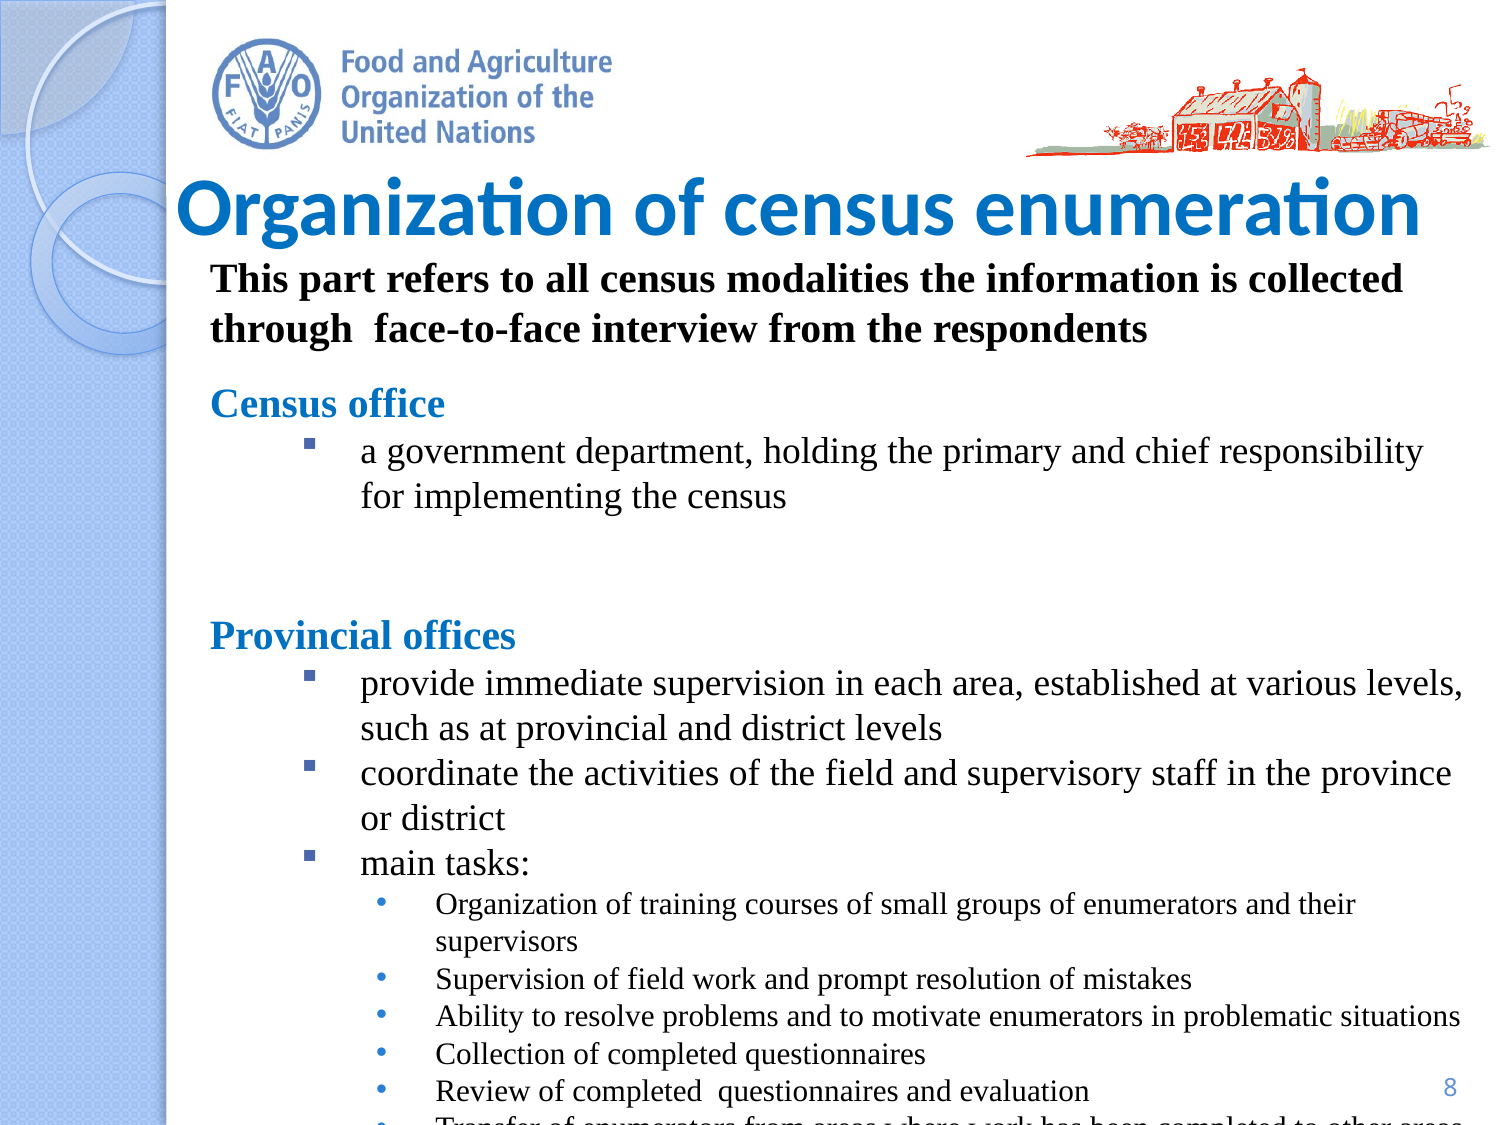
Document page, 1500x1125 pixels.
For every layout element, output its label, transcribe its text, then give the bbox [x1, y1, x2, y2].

picture [998, 0, 1500, 169]
slide_number 8 [1413, 1034, 1488, 1113]
title Organization of census enumeration [147, 137, 1471, 268]
picture [166, 0, 656, 137]
list This part refers to all census modalities the information is collected through face-to-face interview from the respondents Census office a government department, holding the primary and chief responsibility for implementing the census Provincial offices provide immediate supervision in each area, established at various levels, such as at provincial and district levels coordinate the activities of the field and supervisory staff in the province or district main tasks: Organization of training courses of small groups of enumerators and their supervisors Supervision of field work and prompt resolution of mistakes Ability to resolve problems and to motivate enumerators in problematic situations Collection of completed questionnaires Review of completed questionnaires and evaluation Transfer of enumerators from areas where work has been completed to other areas [194, 243, 1483, 1094]
